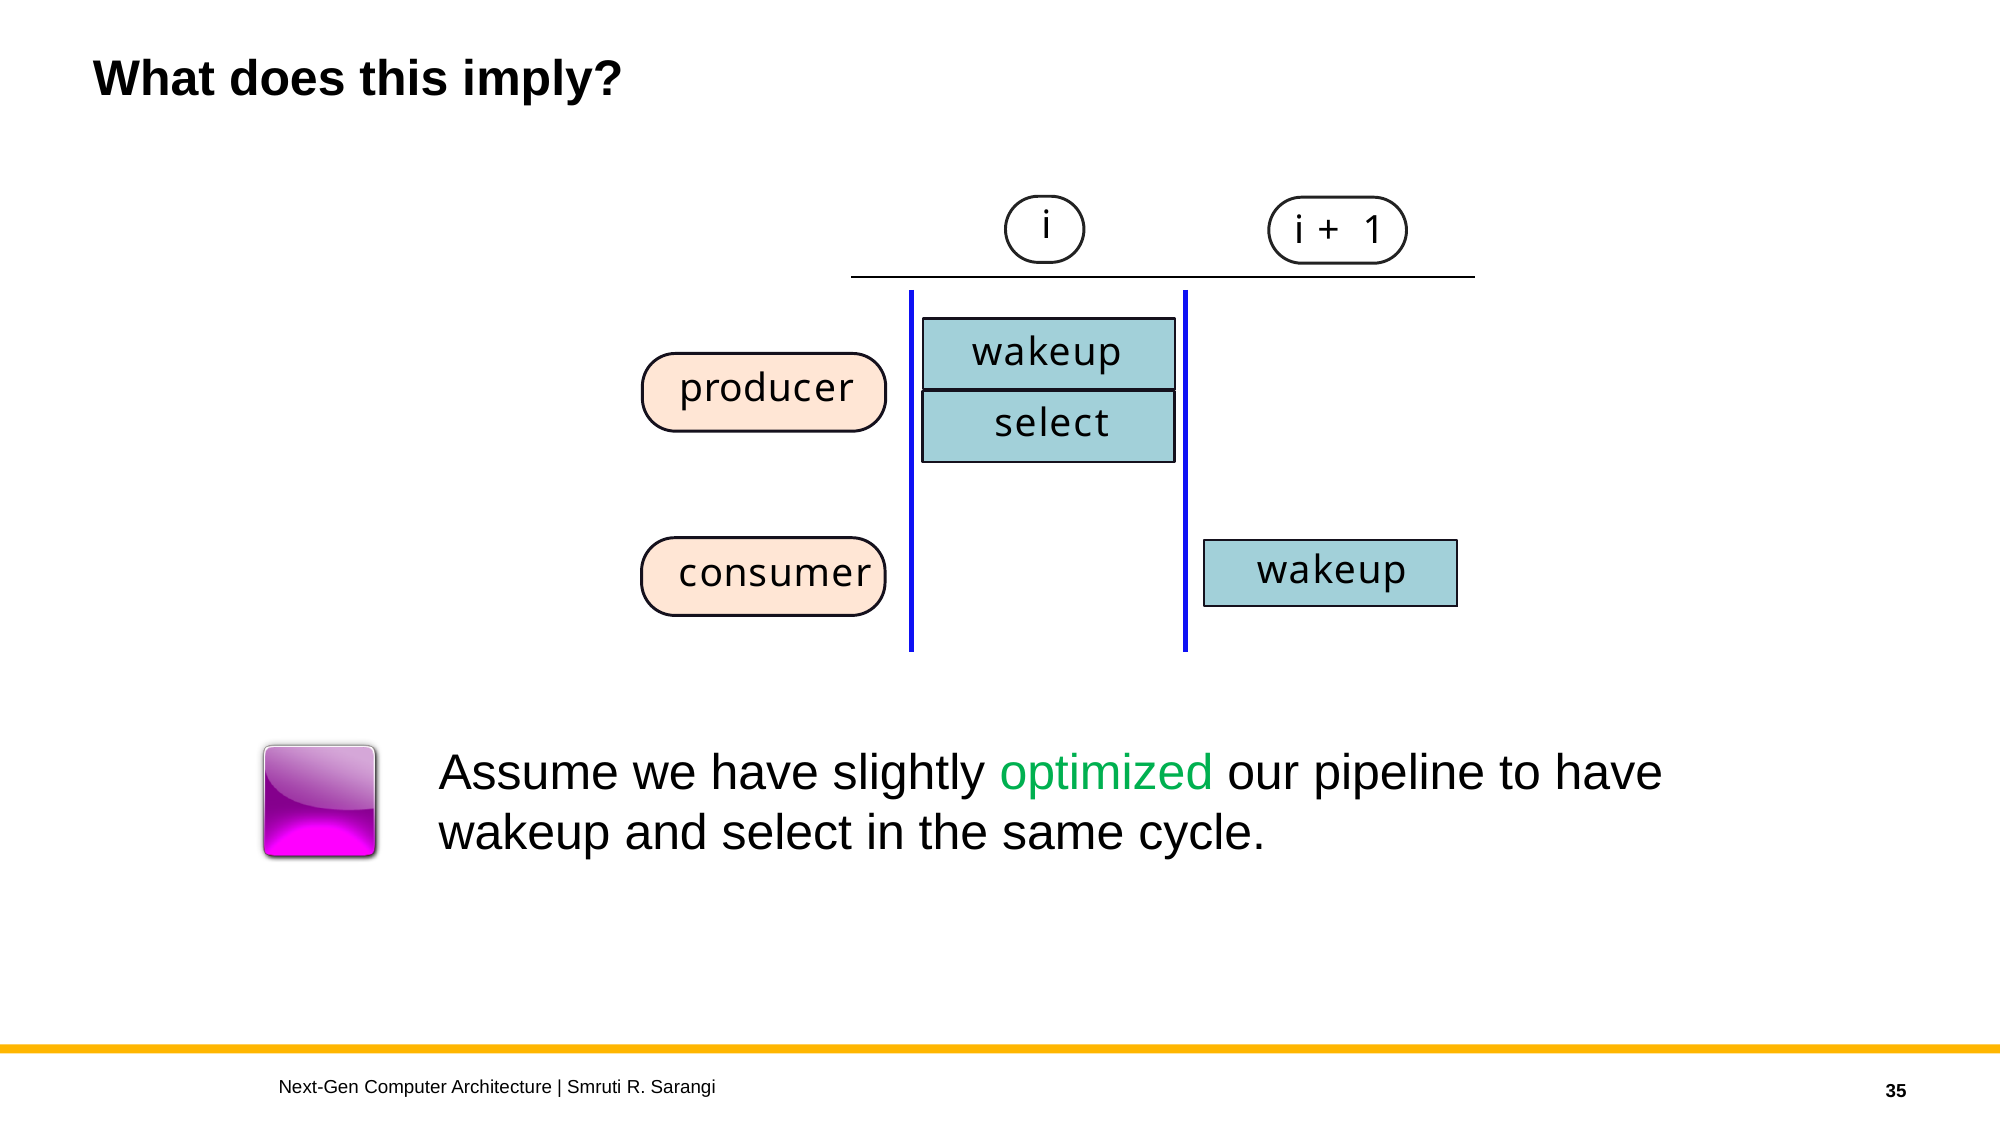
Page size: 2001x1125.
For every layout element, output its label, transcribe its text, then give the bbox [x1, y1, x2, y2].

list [640, 194, 1477, 654]
title What does this imply? [78, 45, 1578, 180]
picture [241, 723, 396, 878]
slide_number 35 [1711, 1071, 1922, 1109]
text_box Assume we have slightly optimized our pipeline to have wakeup and select in the same cycle. [423, 732, 1693, 867]
footer Next-Gen Computer Architecture | Smruti R. Sarangi [263, 1067, 1464, 1105]
